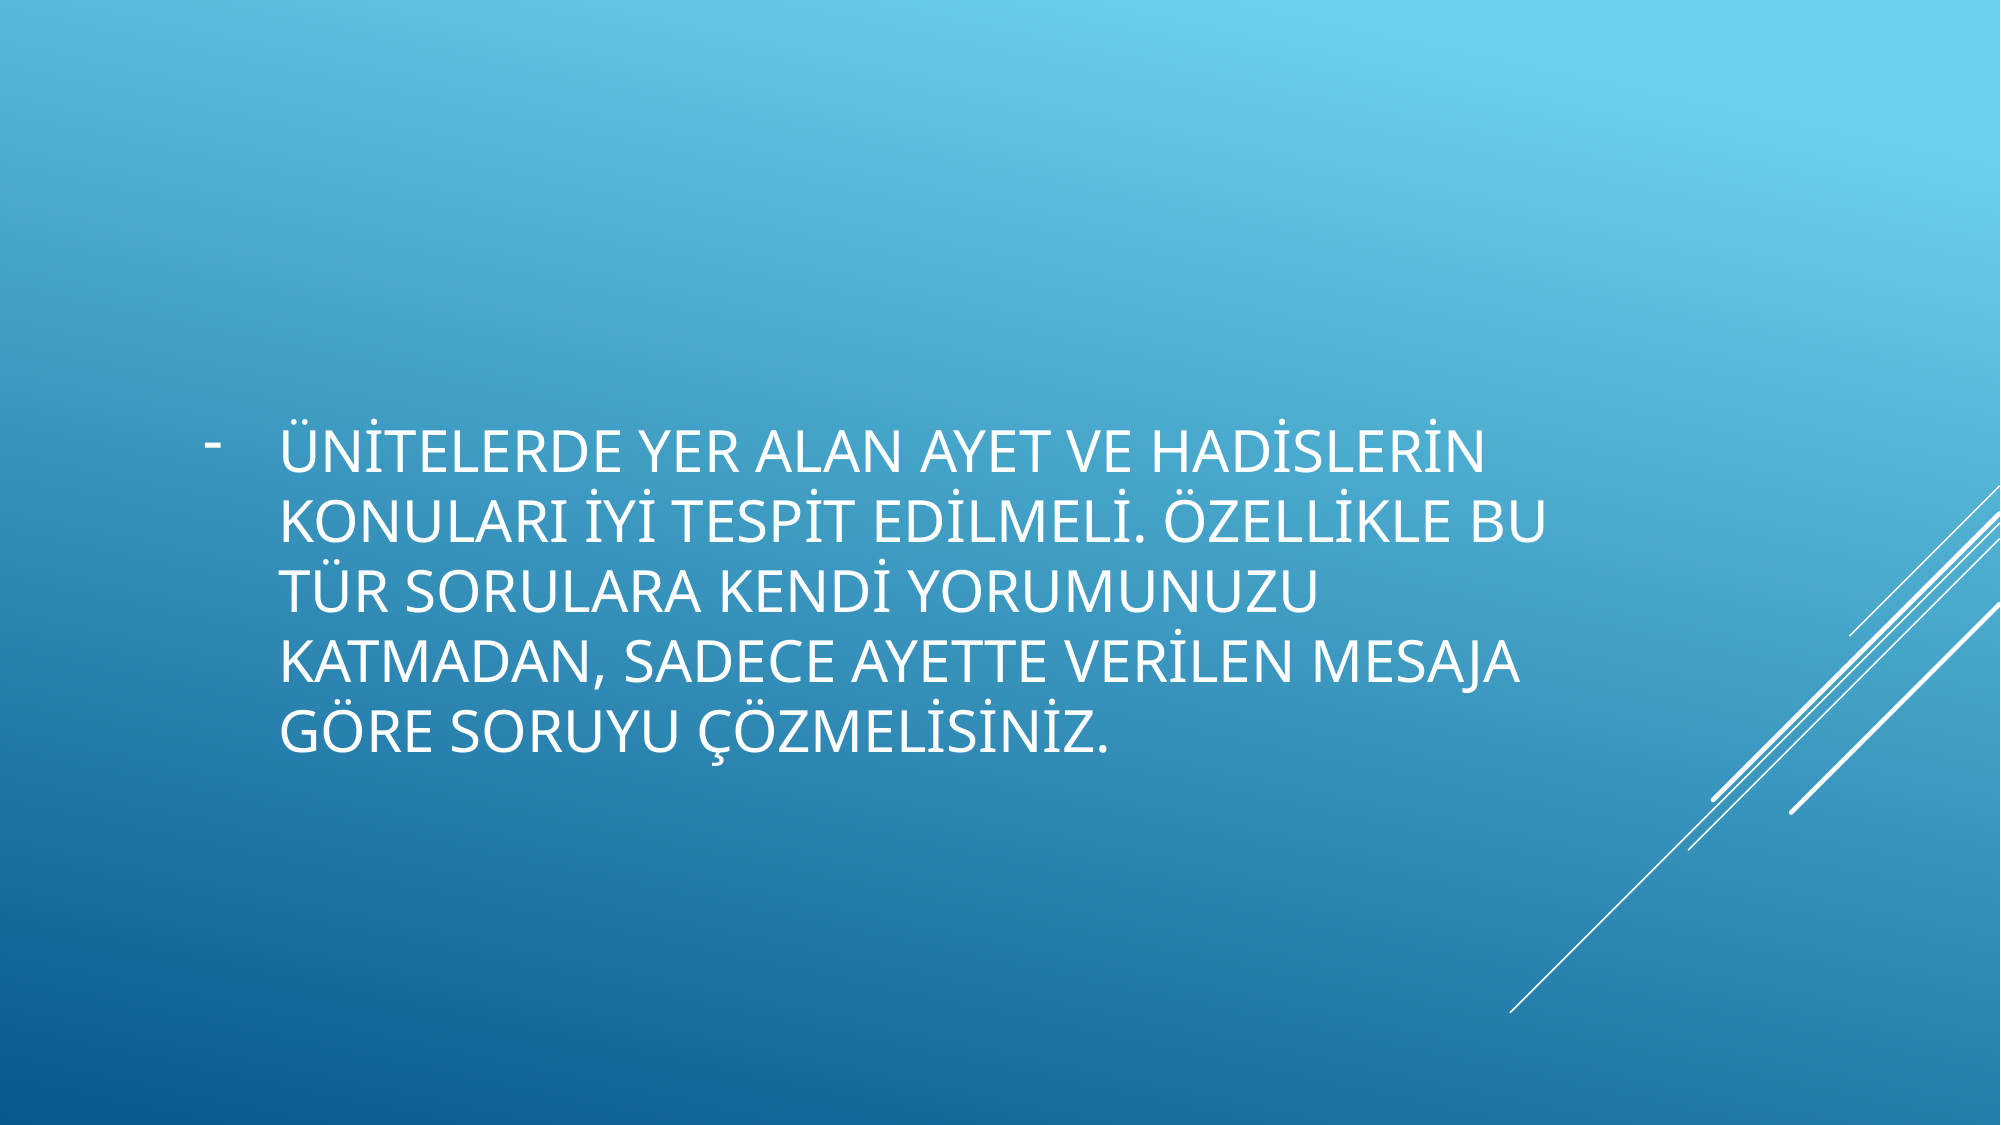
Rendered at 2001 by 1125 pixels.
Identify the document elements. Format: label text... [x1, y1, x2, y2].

text_box Ünitelerde yer alan ayet ve hadislerin konuları iyi tespit edilmeli. Özellikle bu tür sorulara kendi yorumunuzu katmadan, sadece ayette verilen mesaja göre soruyu çözmelisiniz. [188, 465, 1589, 713]
